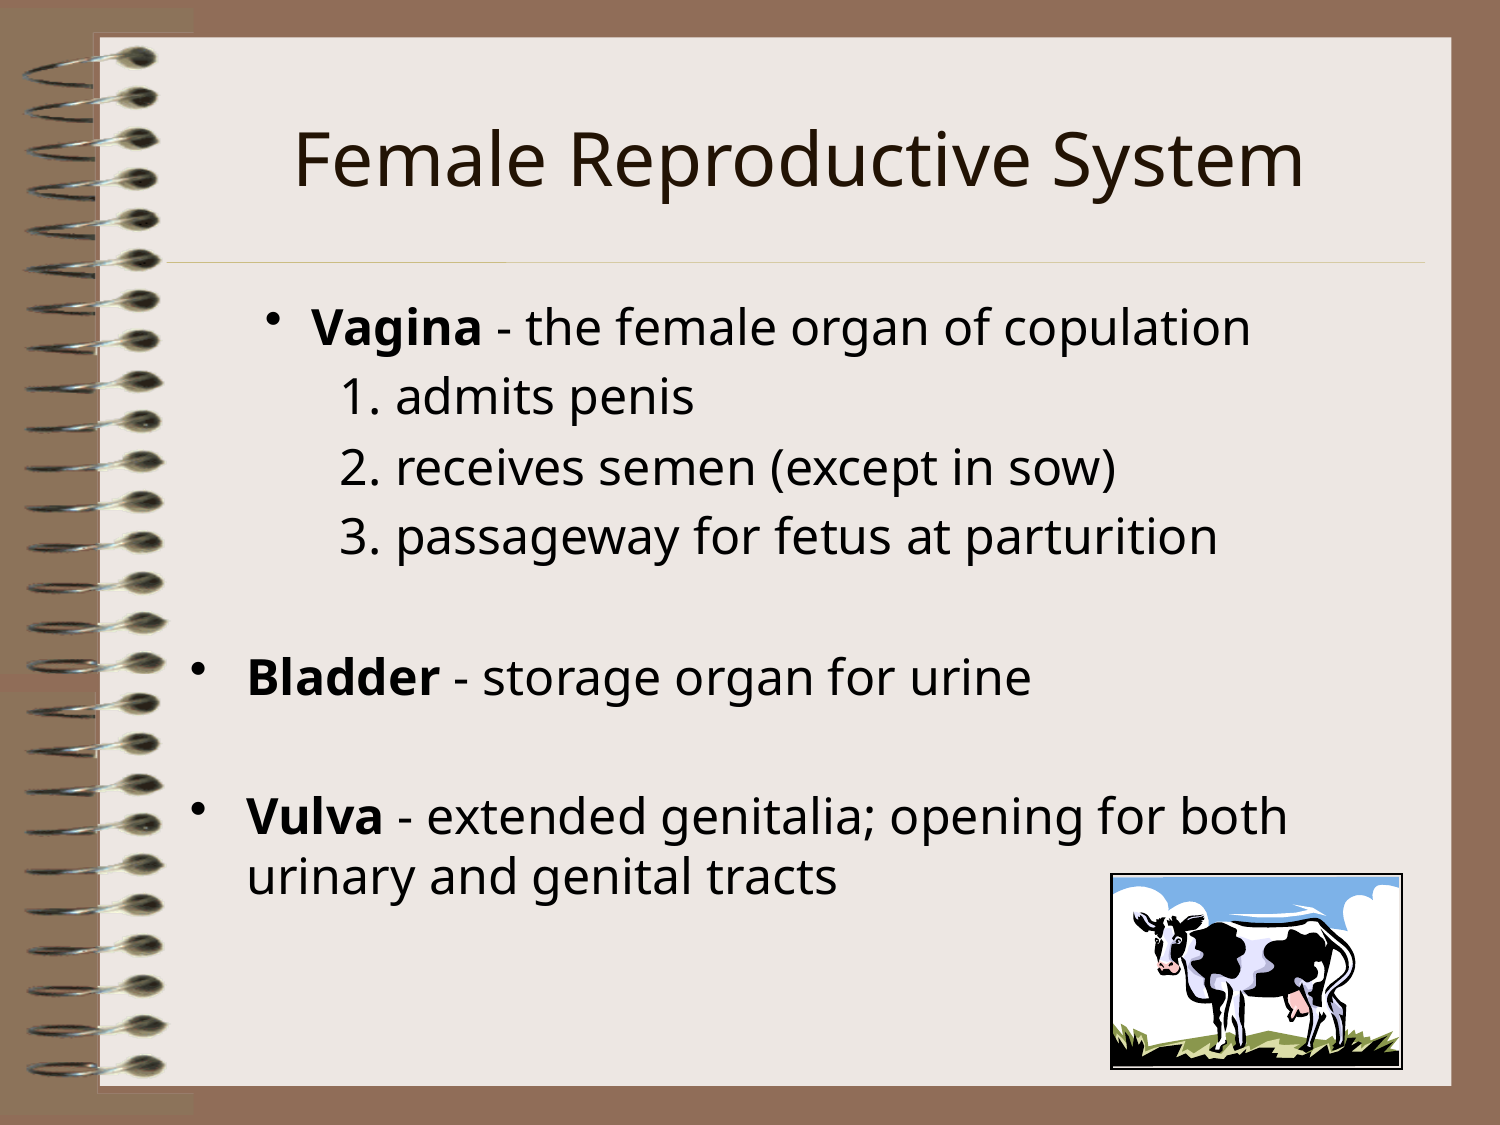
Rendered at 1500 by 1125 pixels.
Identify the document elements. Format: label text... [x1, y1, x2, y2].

picture [1112, 874, 1402, 1069]
title Female Reproductive System [174, 62, 1425, 250]
picture [0, 8, 194, 674]
list Vagina - the female organ of copulation 1. admits penis 2. receives semen (except in sow) 3. passageway for fetus at parturition Bladder - storage organ for urine Vulva - extended genitalia; opening for both urinary and genital tracts [174, 287, 1425, 963]
picture [0, 692, 194, 1115]
